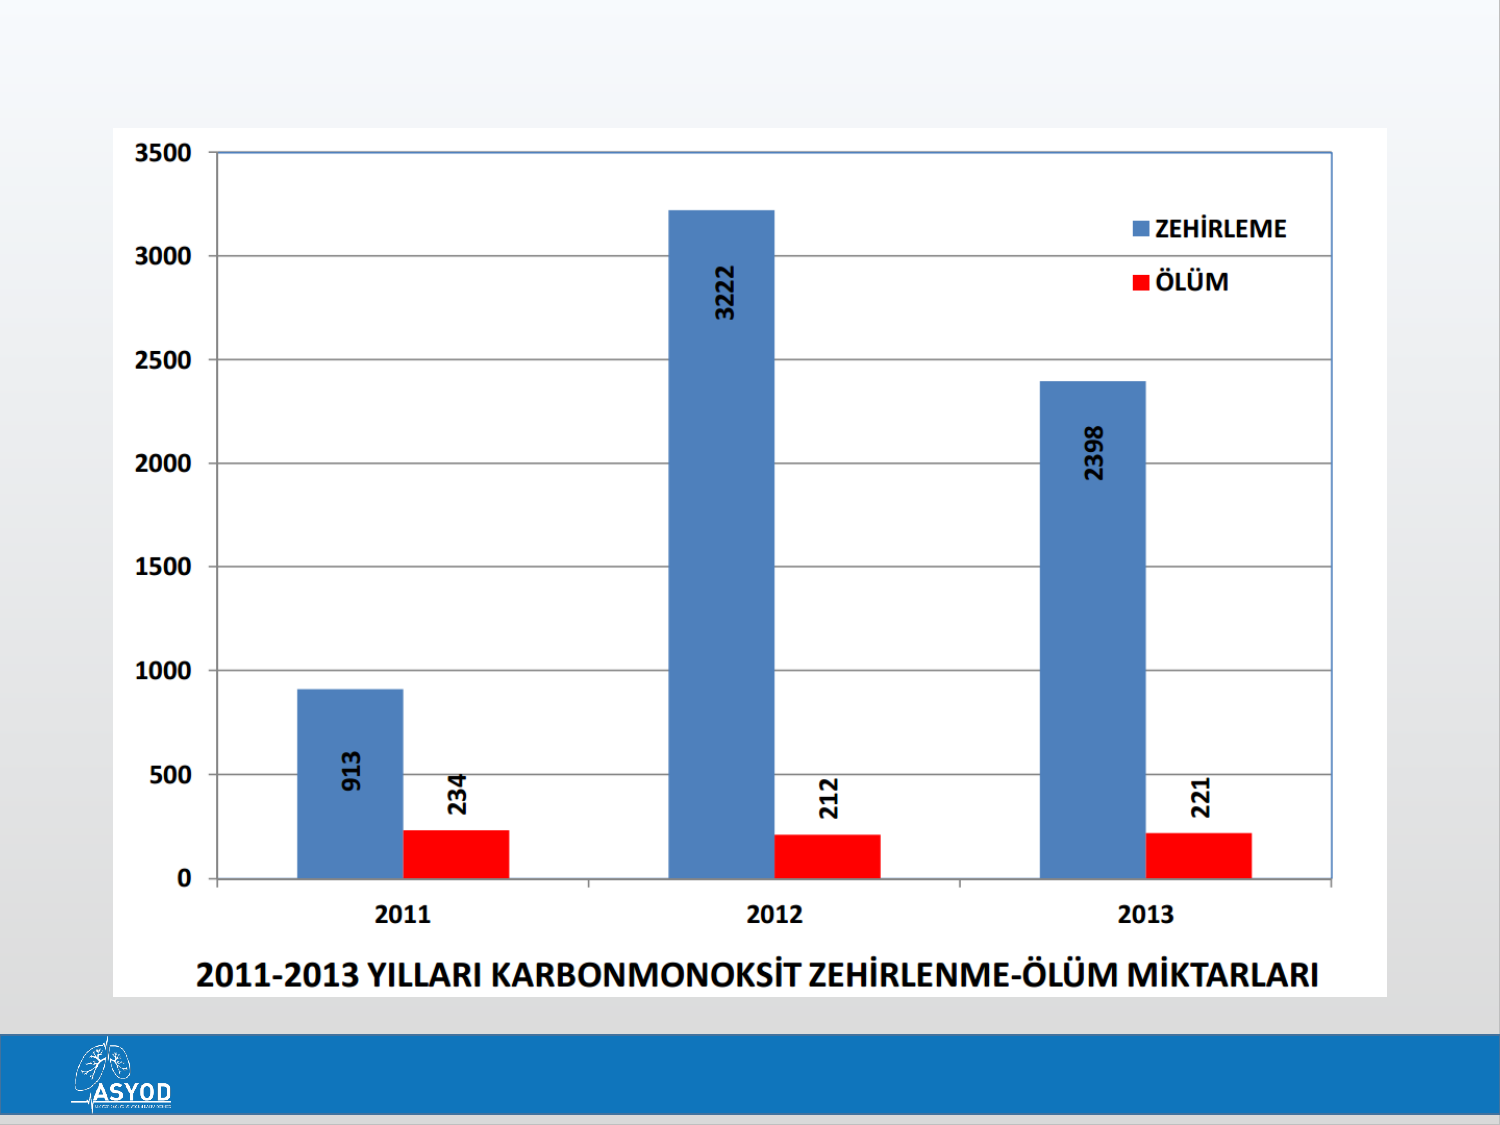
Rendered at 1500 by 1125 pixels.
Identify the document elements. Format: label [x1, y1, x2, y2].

picture [112, 128, 1387, 997]
picture [71, 1036, 171, 1116]
